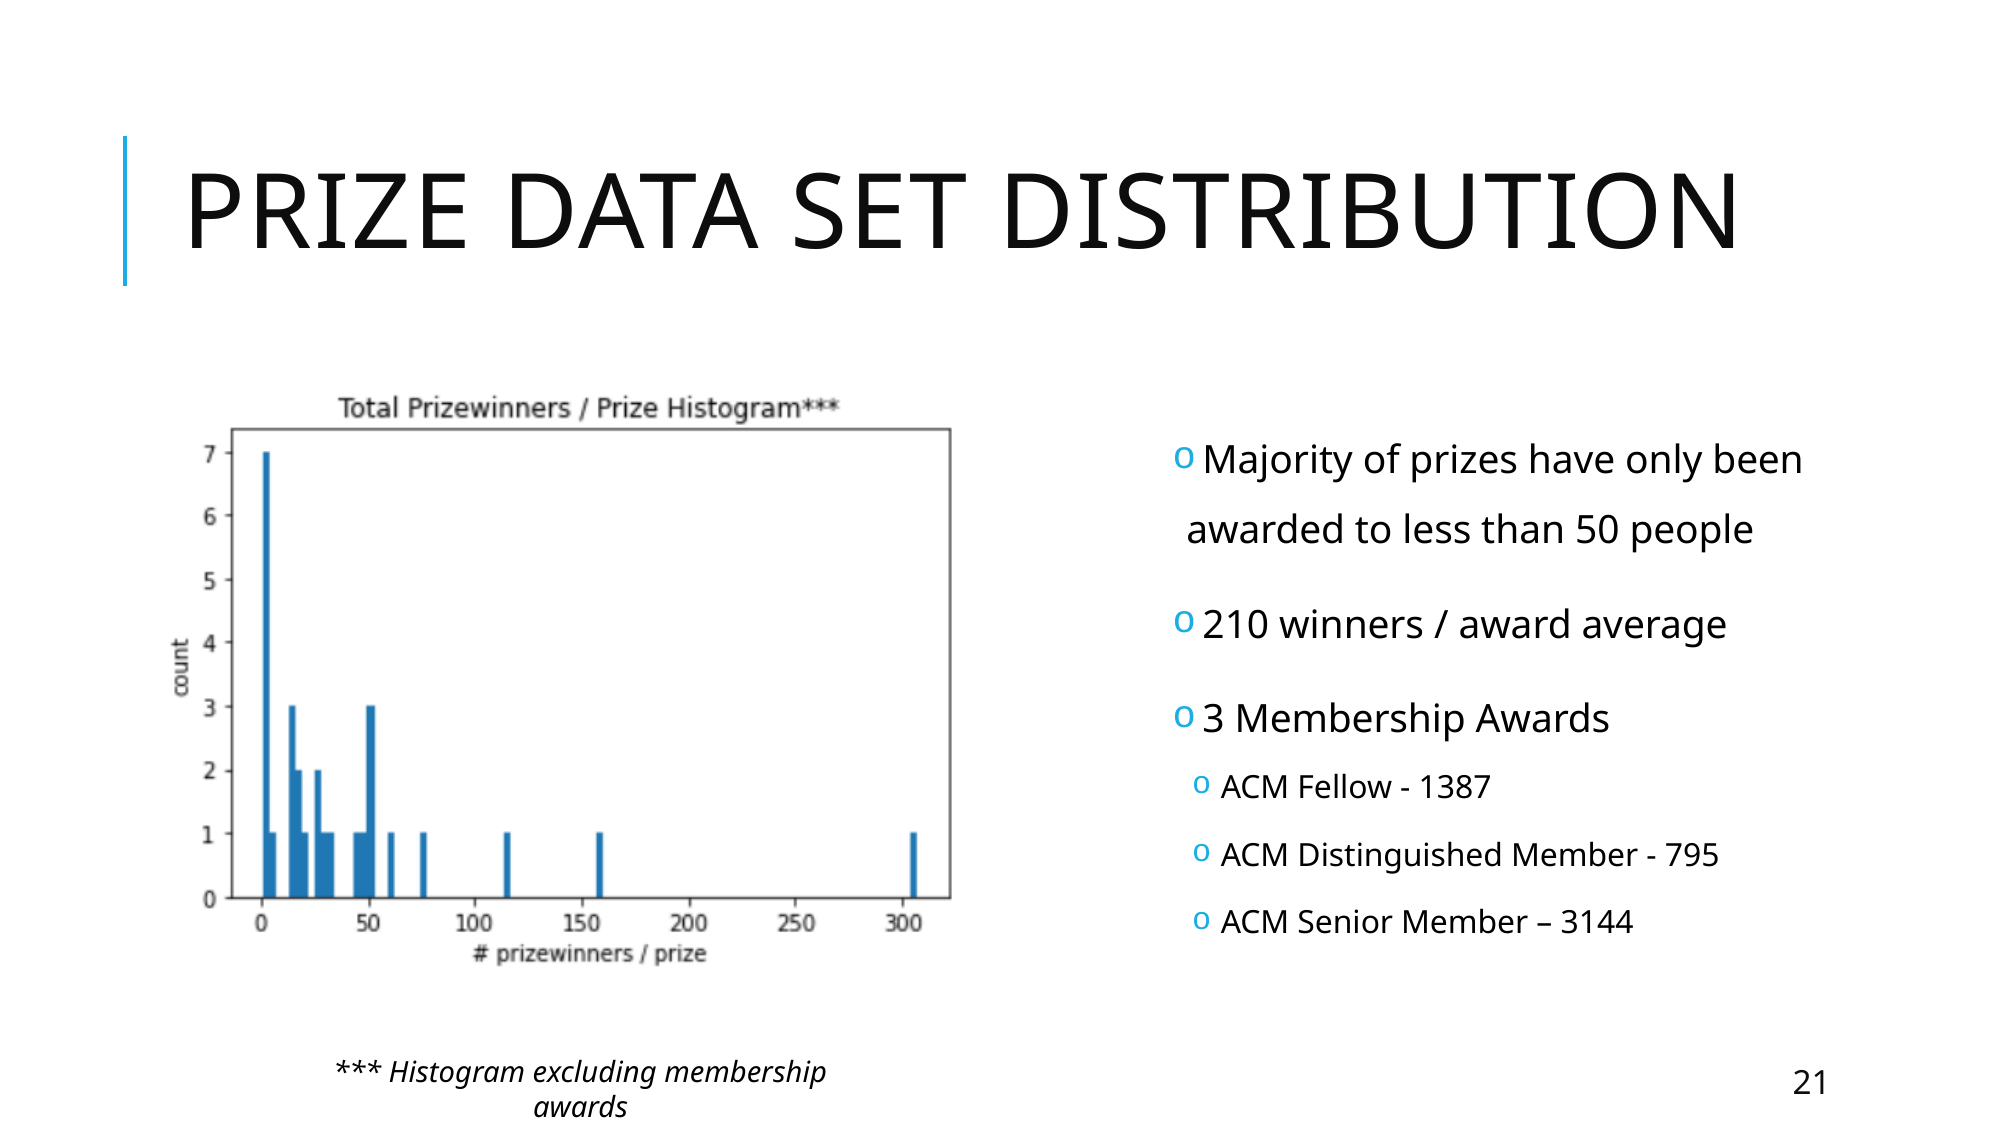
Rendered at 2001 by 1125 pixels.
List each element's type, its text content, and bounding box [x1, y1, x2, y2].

picture [170, 377, 991, 979]
title Prize Data Set Distribution [168, 96, 1763, 342]
slide_number 21 [1777, 1061, 1938, 1107]
text_box Majority of prizes have only been awarded to less than 50 people 210 winners / award average 3 Membership Awards ACM Fellow - 1387 ACM Distinguished Member - 795 ACM Senior Member – 3144 [1157, 404, 1938, 953]
text_box *** Histogram excluding membership awards [297, 1045, 864, 1125]
